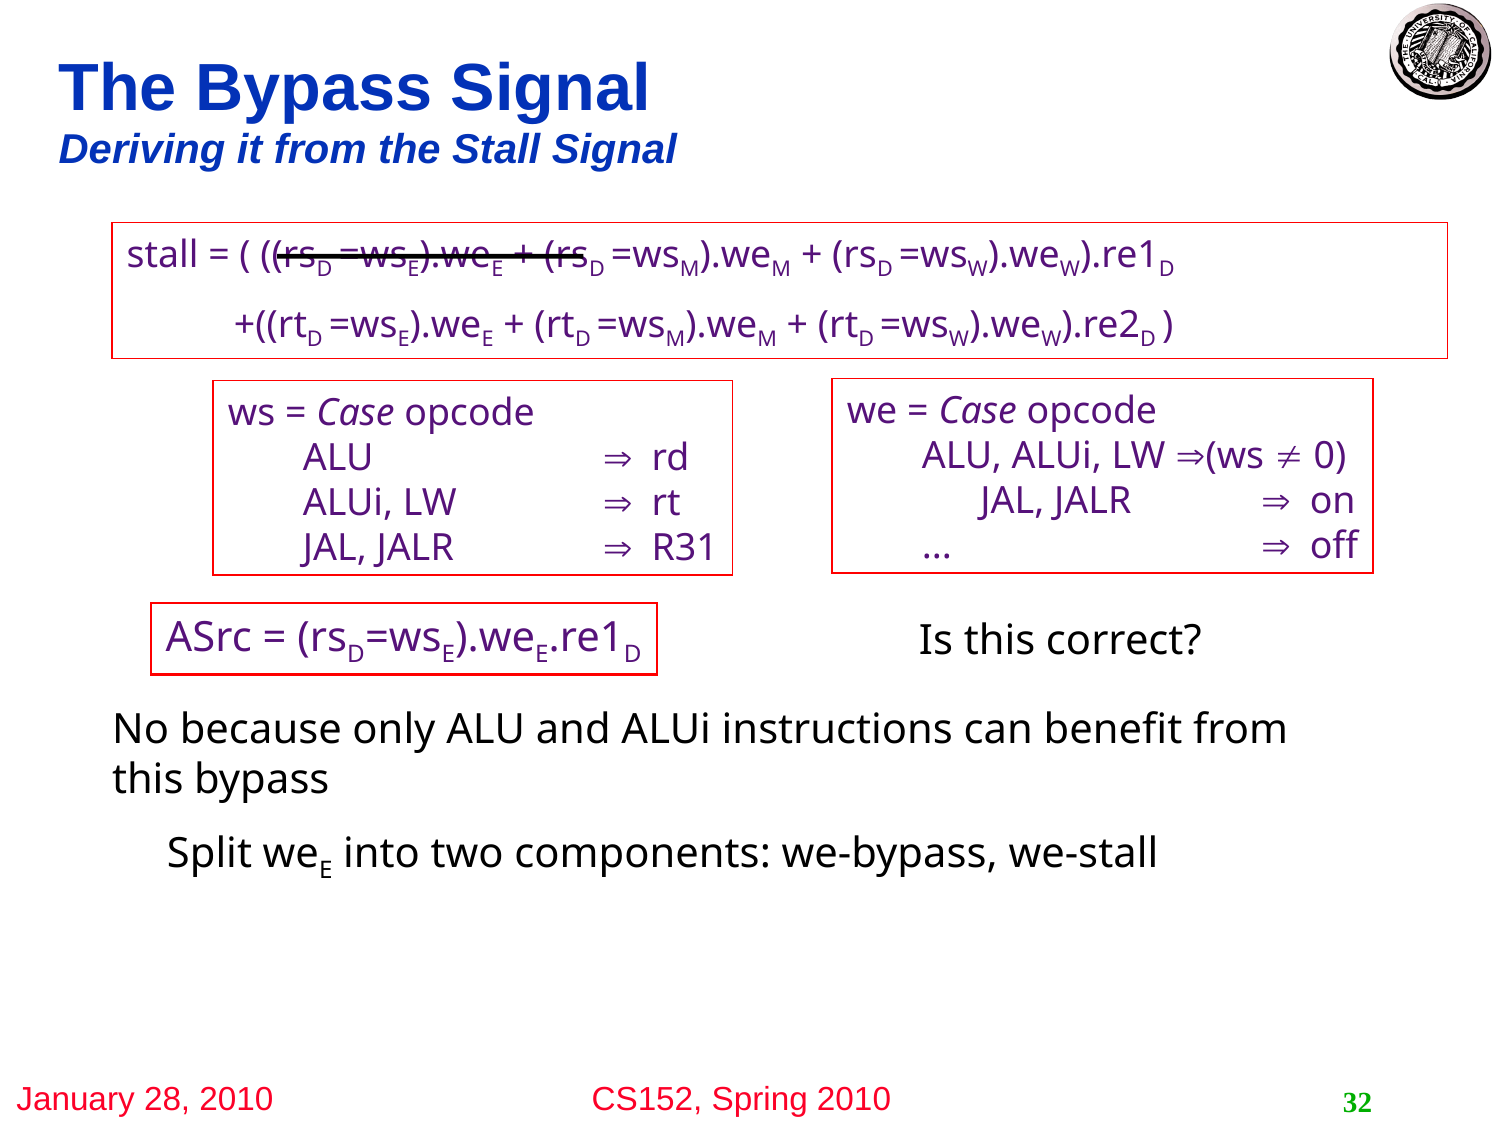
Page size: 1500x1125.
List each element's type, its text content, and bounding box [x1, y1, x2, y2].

text_box we = Case opcode ALU, ALUi, LW (ws  0) JAL, JALR on ... off [832, 378, 1374, 574]
slide_number 32 [1074, 1076, 1388, 1125]
text_box ws = Case opcode ALU rd ALUi, LW rt JAL, JALR R31 [213, 380, 733, 576]
picture [1378, 0, 1500, 103]
title The Bypass Signal Deriving it from the Stall Signal [43, 24, 1219, 199]
text_box No because only ALU and ALUi instructions can benefit from this bypass [97, 694, 1325, 810]
text_box ASrc = (rsD=wsE).weE.re1D [150, 602, 657, 675]
text_box stall = ( ((rsD =wsE).weE + (rsD =wsM).weM + (rsD =wsW).weW).re1D +((rtD =wsE).weE + (rtD =wsM).weM + (rtD =wsW).weW).re2D ) [111, 222, 1448, 359]
text_box Is this correct? [904, 605, 1217, 671]
text_box Split weE into two components: we-bypass, we-stall [152, 818, 1174, 891]
